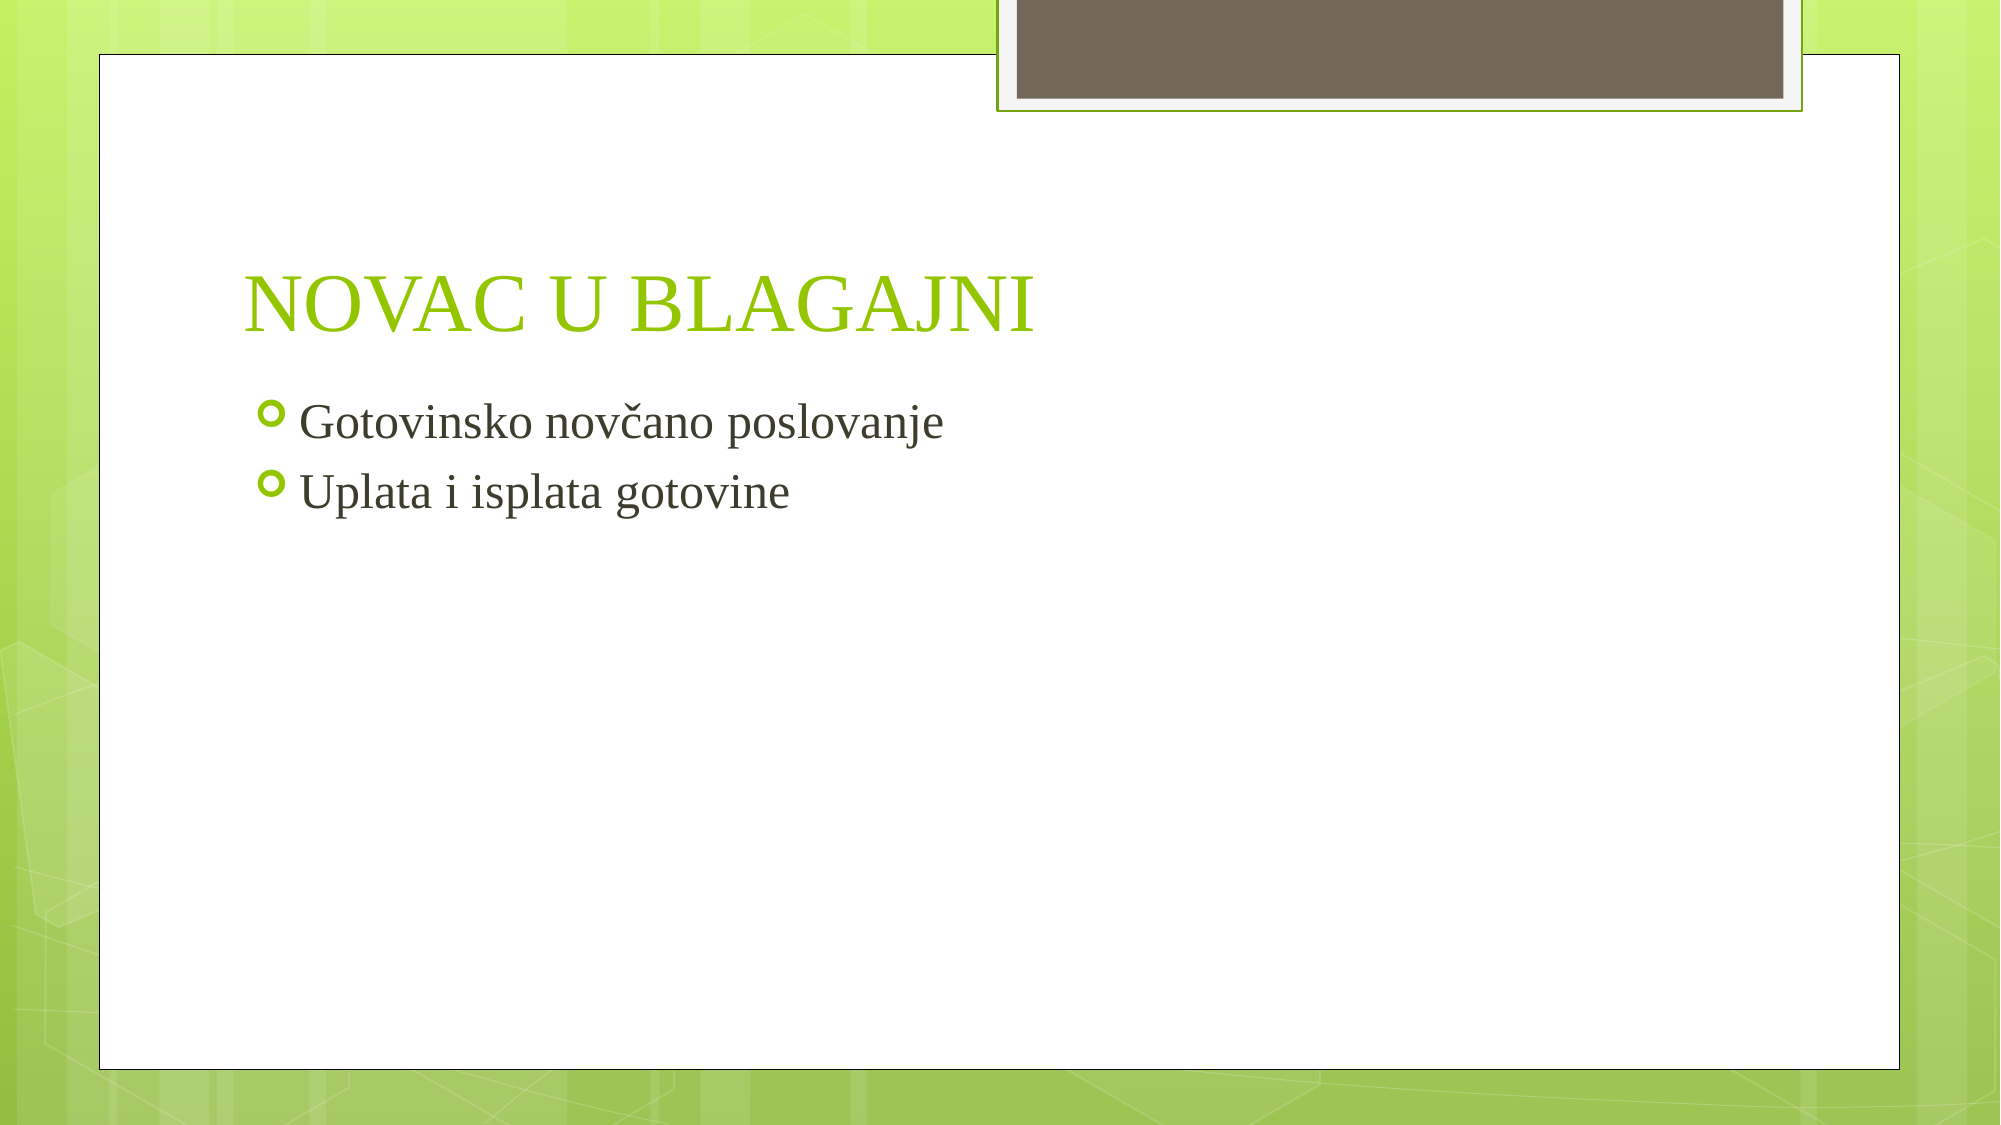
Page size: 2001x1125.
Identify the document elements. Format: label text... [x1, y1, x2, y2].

title NOVAC U BLAGAJNI [228, 168, 1765, 357]
list Gotovinsko novčano poslovanje Uplata i isplata gotovine [228, 381, 1711, 957]
